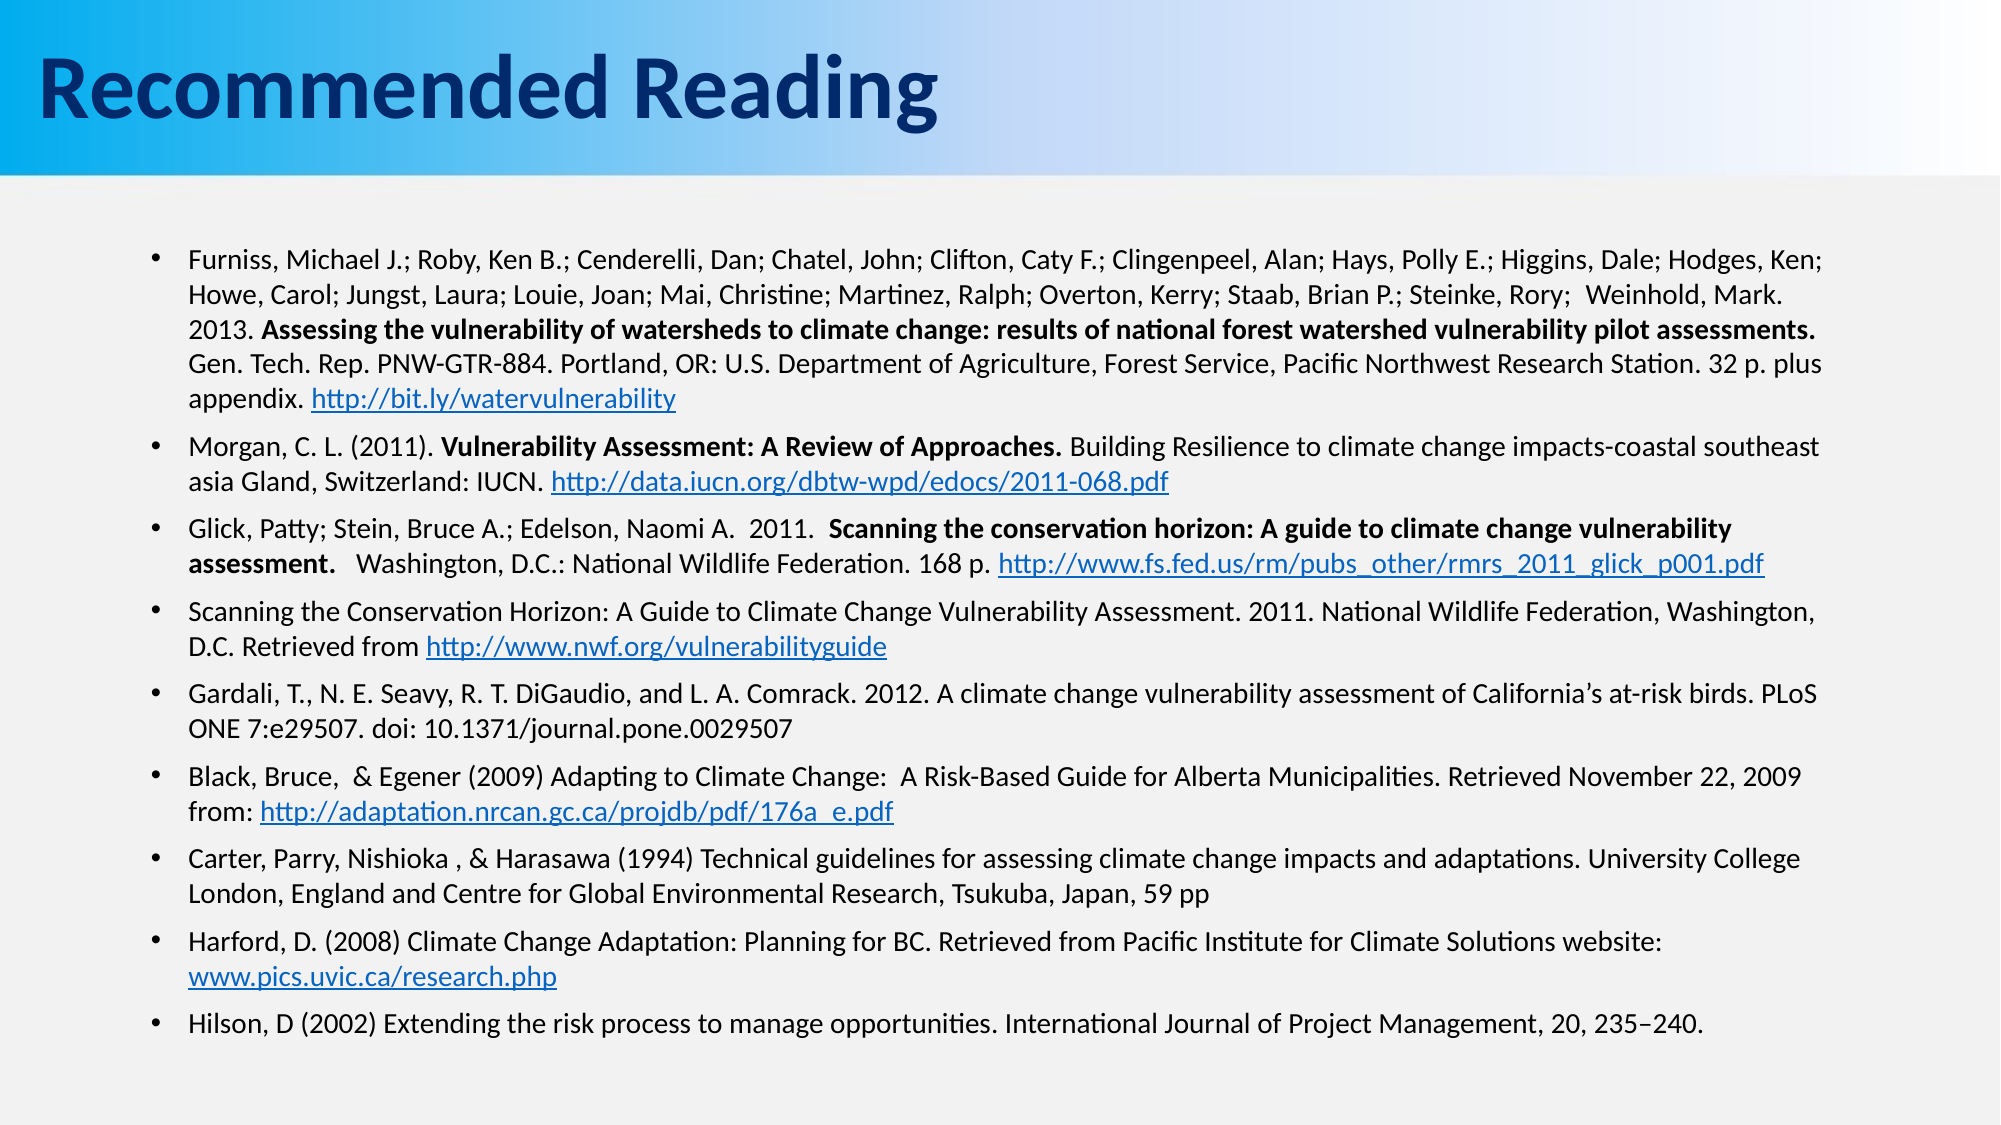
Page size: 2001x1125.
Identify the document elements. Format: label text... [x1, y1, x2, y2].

title Recommended Reading [23, 0, 1973, 178]
picture [0, 0, 2000, 1125]
list Furniss, Michael J.; Roby, Ken B.; Cenderelli, Dan; Chatel, John; Clifton, Caty F.; Clingenpeel, Alan; Hays, Polly E.; Higgins, Dale; Hodges, Ken; Howe, Carol; Jungst, Laura; Louie, Joan; Mai, Christine; Martinez, Ralph; Overton, Kerry; Staab, Brian P.; Steinke, Rory; Weinhold, Mark. 2013. Assessing the vulnerability of watersheds to climate change: results of national forest watershed vulnerability pilot assessments. Gen. Tech. Rep. PNW-GTR-884. Portland, OR: U.S. Department of Agriculture, Forest Service, Pacific Northwest Research Station. 32 p. plus appendix. http://bit.ly/watervulnerability Morgan, C. L. (2011). Vulnerability Assessment: A Review of Approaches. Building Resilience to climate change impacts-coastal southeast asia Gland, Switzerland: IUCN. http://data.iucn.org/dbtw-wpd/edocs/2011-068.pdf Glick, Patty; Stein, Bruce A.; Edelson, Naomi A. 2011. Scanning the conservation horizon: A guide to climate change vulnerability assessment. Washington, D.C.: National Wildlife Federation. 168 p. http://www.fs.fed.us/rm/pubs_other/rmrs_2011_glick_p001.pdf Scanning the Conservation Horizon: A Guide to Climate Change Vulnerability Assessment. 2011. National Wildlife Federation, Washington, D.C. Retrieved from http://www.nwf.org/vulnerabilityguide Gardali, T., N. E. Seavy, R. T. DiGaudio, and L. A. Comrack. 2012. A climate change vulnerability assessment of California’s at-risk birds. PLoS ONE 7:e29507. doi: 10.1371/journal.pone.0029507 Black, Bruce, & Egener (2009) Adapting to Climate Change: A Risk-Based Guide for Alberta Municipalities. Retrieved November 22, 2009 from: http://adaptation.nrcan.gc.ca/projdb/pdf/176a_e.pdf Carter, Parry, Nishioka , & Harasawa (1994) Technical guidelines for assessing climate change impacts and adaptations. University College London, England and Centre for Global Environmental Research, Tsukuba, Japan, 59 pp Harford, D. (2008) Climate Change Adaptation: Planning for BC. Retrieved from Pacific Institute for Climate Solutions website: www.pics.uvic.ca/research.php Hilson, D (2002) Extending the risk process to manage opportunities. International Journal of Project Management, 20, 235–240. [135, 224, 1861, 1072]
